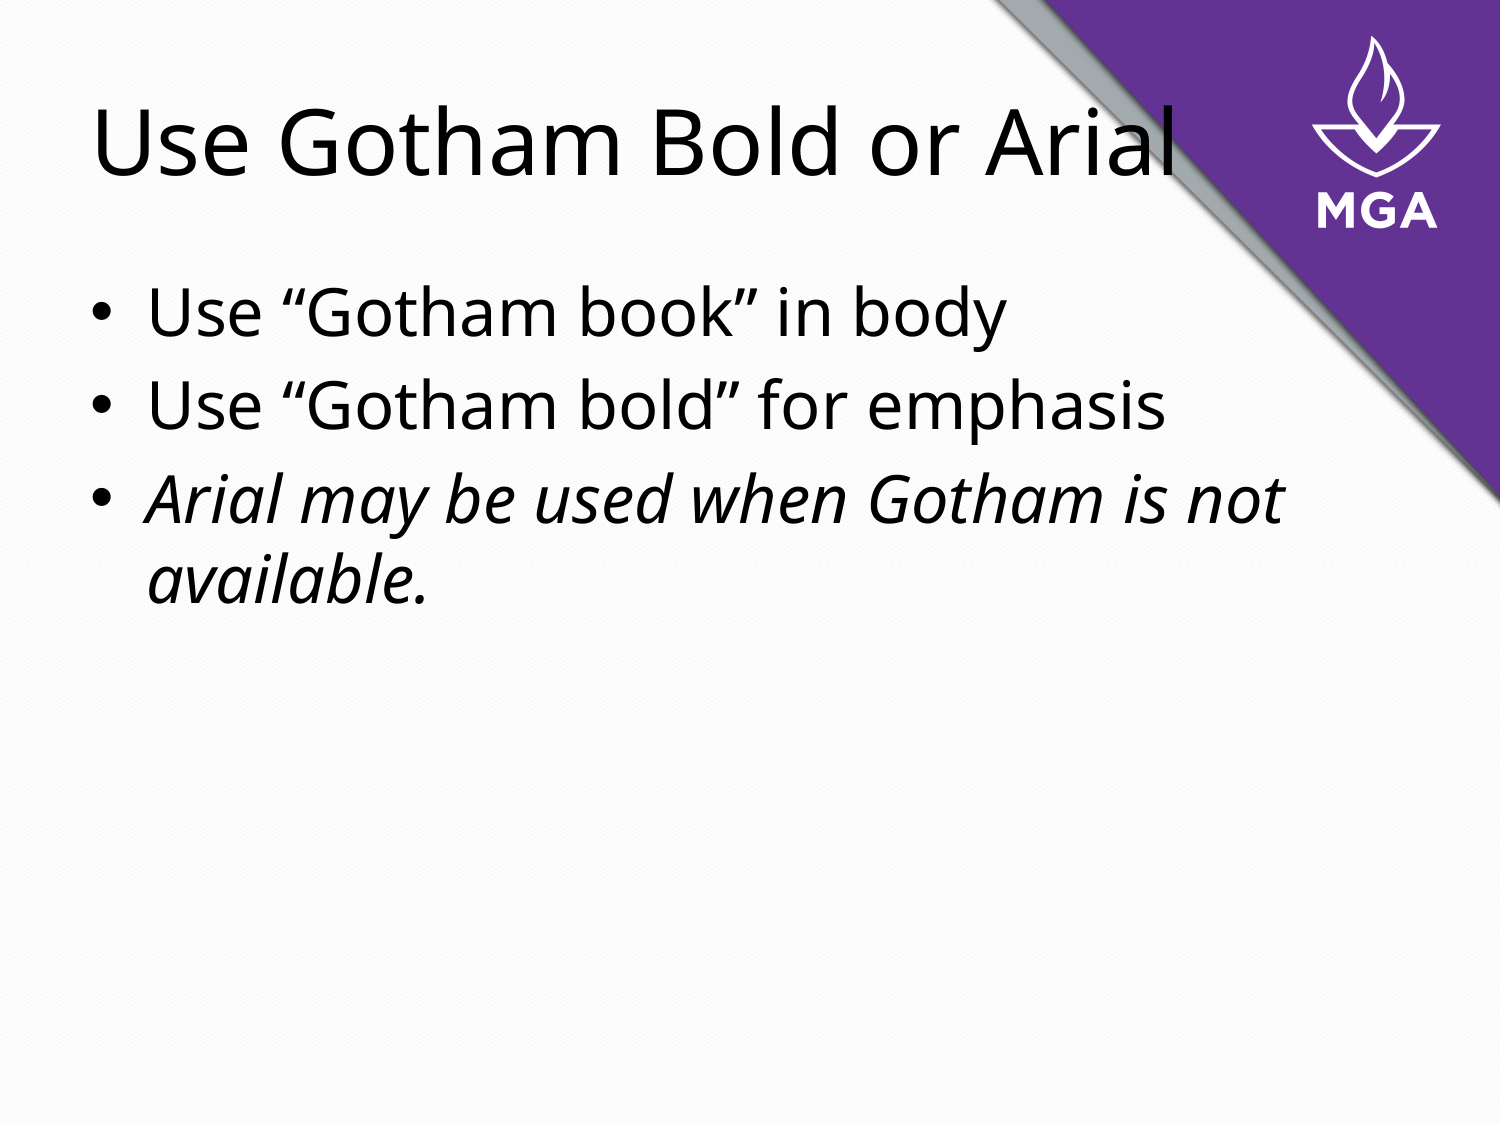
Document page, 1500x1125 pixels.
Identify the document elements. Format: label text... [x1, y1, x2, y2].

picture [0, 0, 1500, 1125]
title Use Gotham Bold or Arial [75, 45, 1425, 233]
list Use “Gotham book” in body Use “Gotham bold” for emphasis Arial may be used when Gotham is not available. [75, 262, 1425, 1005]
